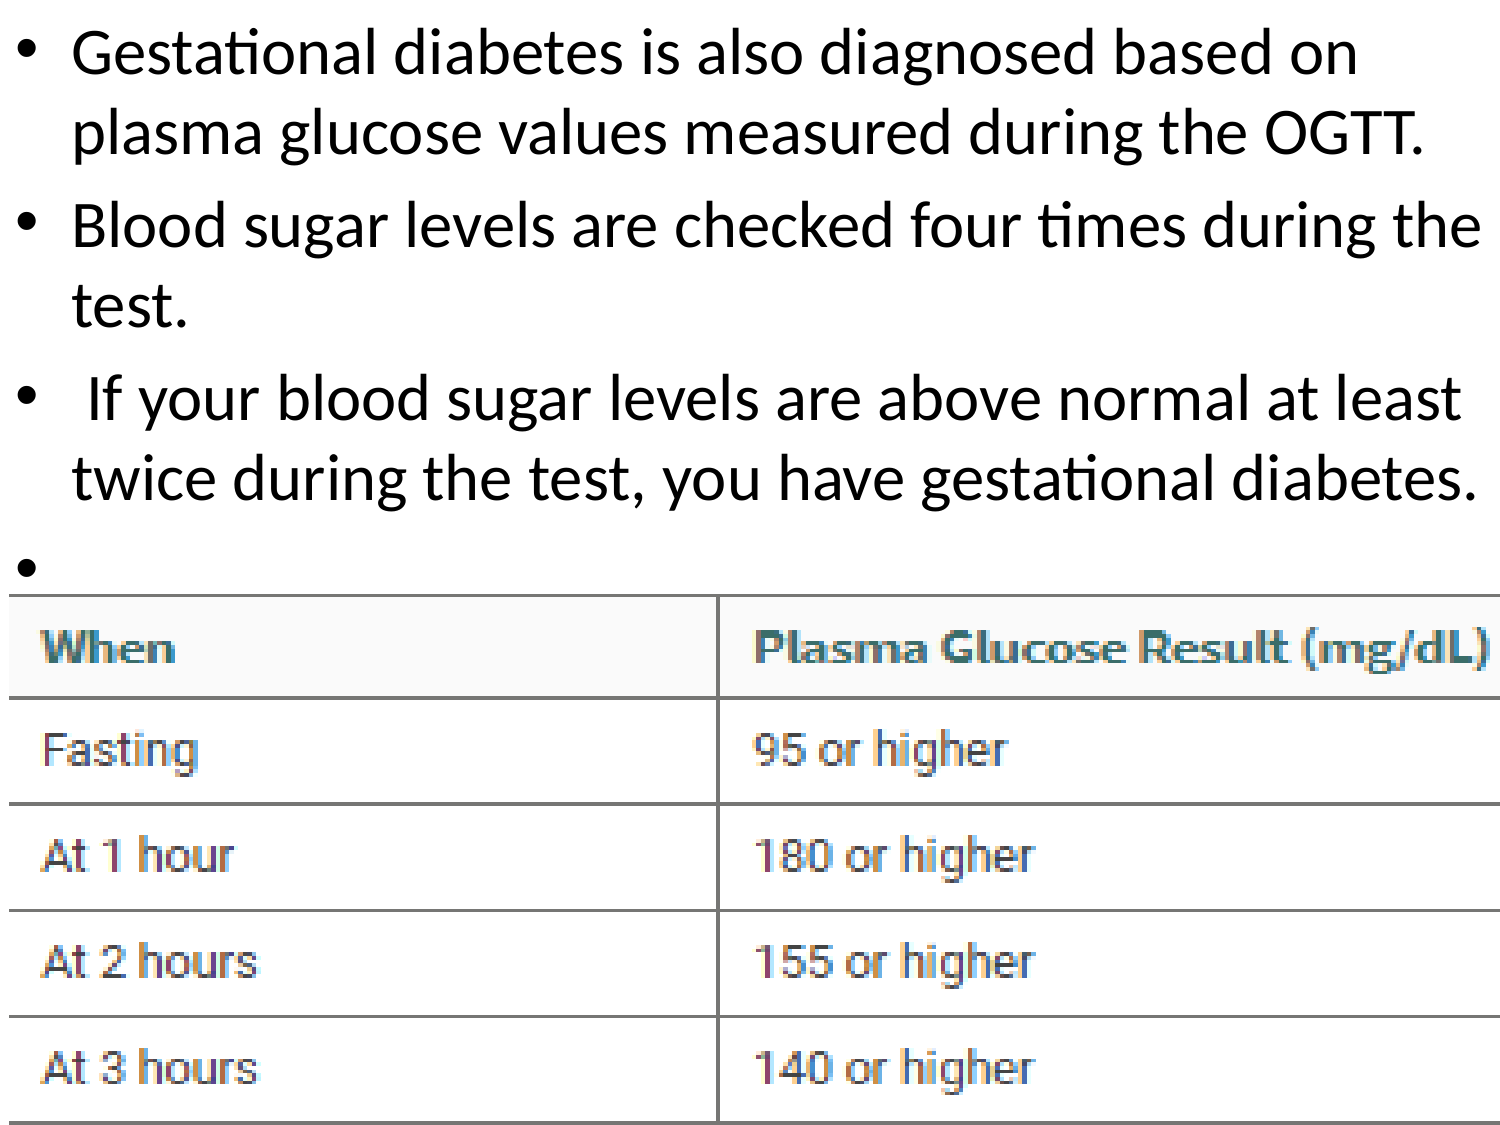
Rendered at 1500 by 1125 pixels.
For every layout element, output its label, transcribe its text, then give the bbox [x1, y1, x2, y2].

list Gestational diabetes is also diagnosed based on plasma glucose values measured during the OGTT. Blood sugar levels are checked four times during the test. If your blood sugar levels are above normal at least twice during the test, you have gestational diabetes. [0, 0, 1500, 586]
picture [0, 587, 1500, 1125]
